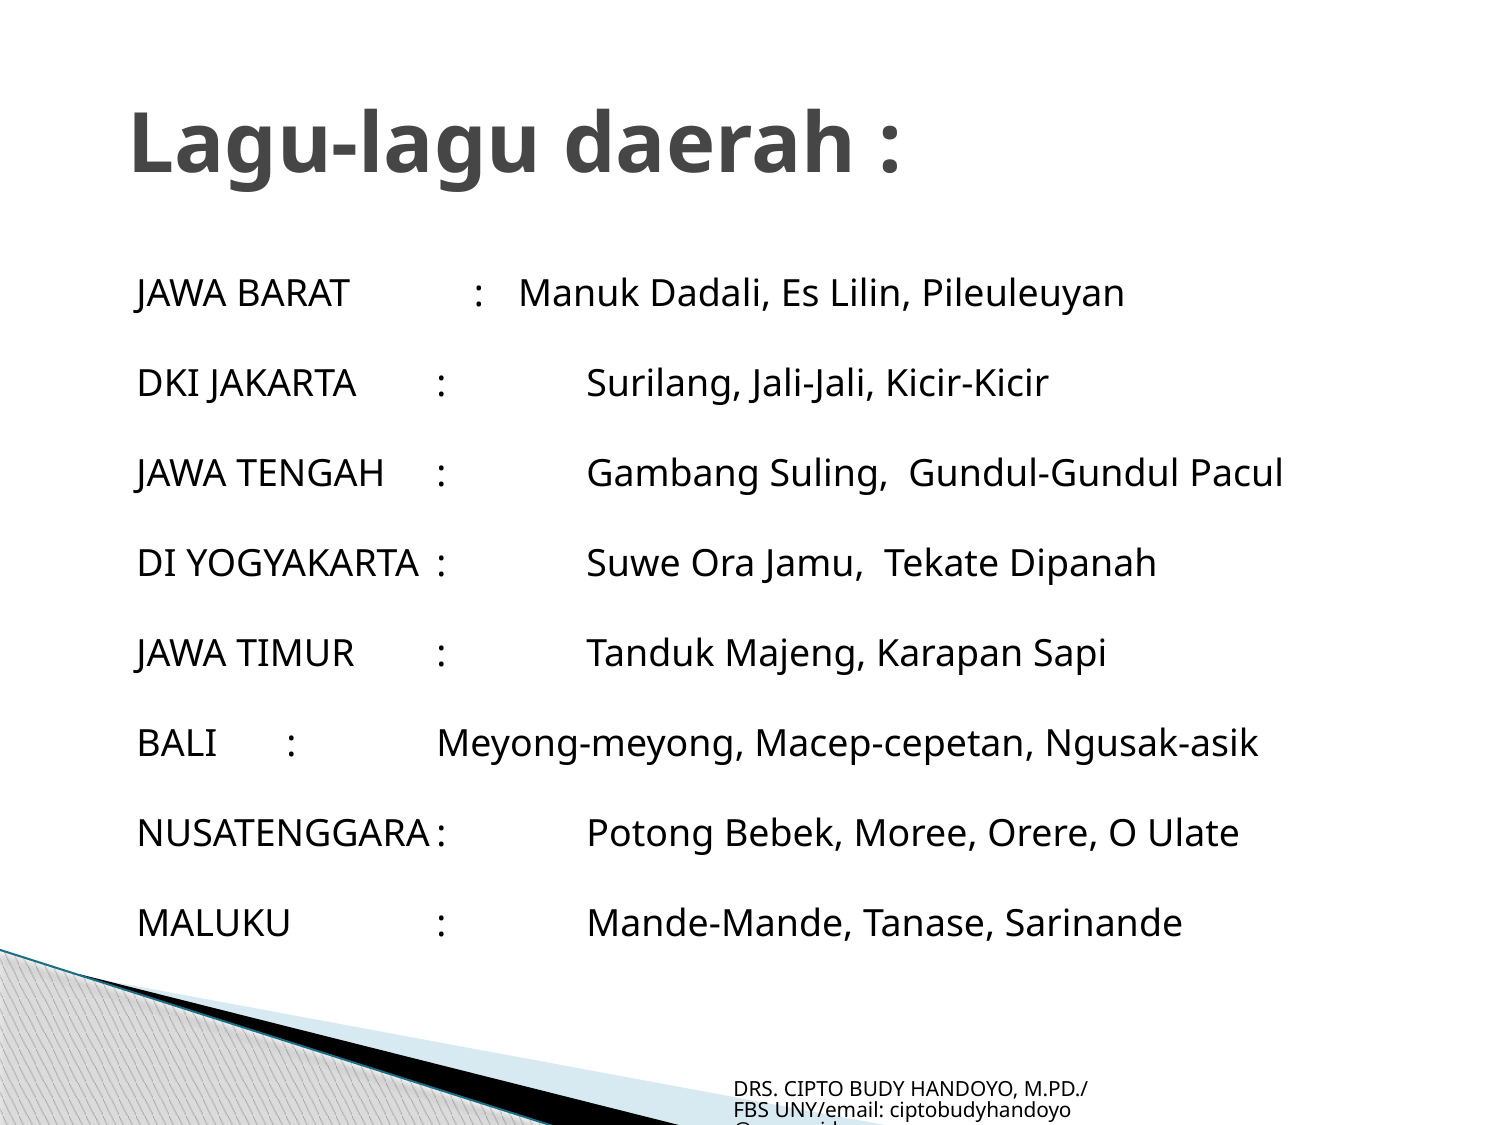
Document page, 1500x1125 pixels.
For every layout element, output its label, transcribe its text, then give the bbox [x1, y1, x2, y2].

title Lagu-lagu daerah : [112, 45, 1175, 199]
footer DRS. CIPTO BUDY HANDOYO, M.PD./FBS UNY/email: ciptobudyhandoyo@uny.ac.id [718, 1051, 1105, 1112]
text_box JAWA BARAT : Manuk Dadali, Es Lilin, Pileuleuyan DKI JAKARTA : Surilang, Jali-Jali, Kicir-Kicir JAWA TENGAH : Gambang Suling, Gundul-Gundul Pacul DI YOGYAKARTA : Suwe Ora Jamu, Tekate Dipanah JAWA TIMUR : Tanduk Majeng, Karapan Sapi BALI : Meyong-meyong, Macep-cepetan, Ngusak-asik NUSATENGGARA : Potong Bebek, Moree, Orere, O Ulate MALUKU : Mande-Mande, Tanase, Sarinande [112, 199, 1396, 1086]
